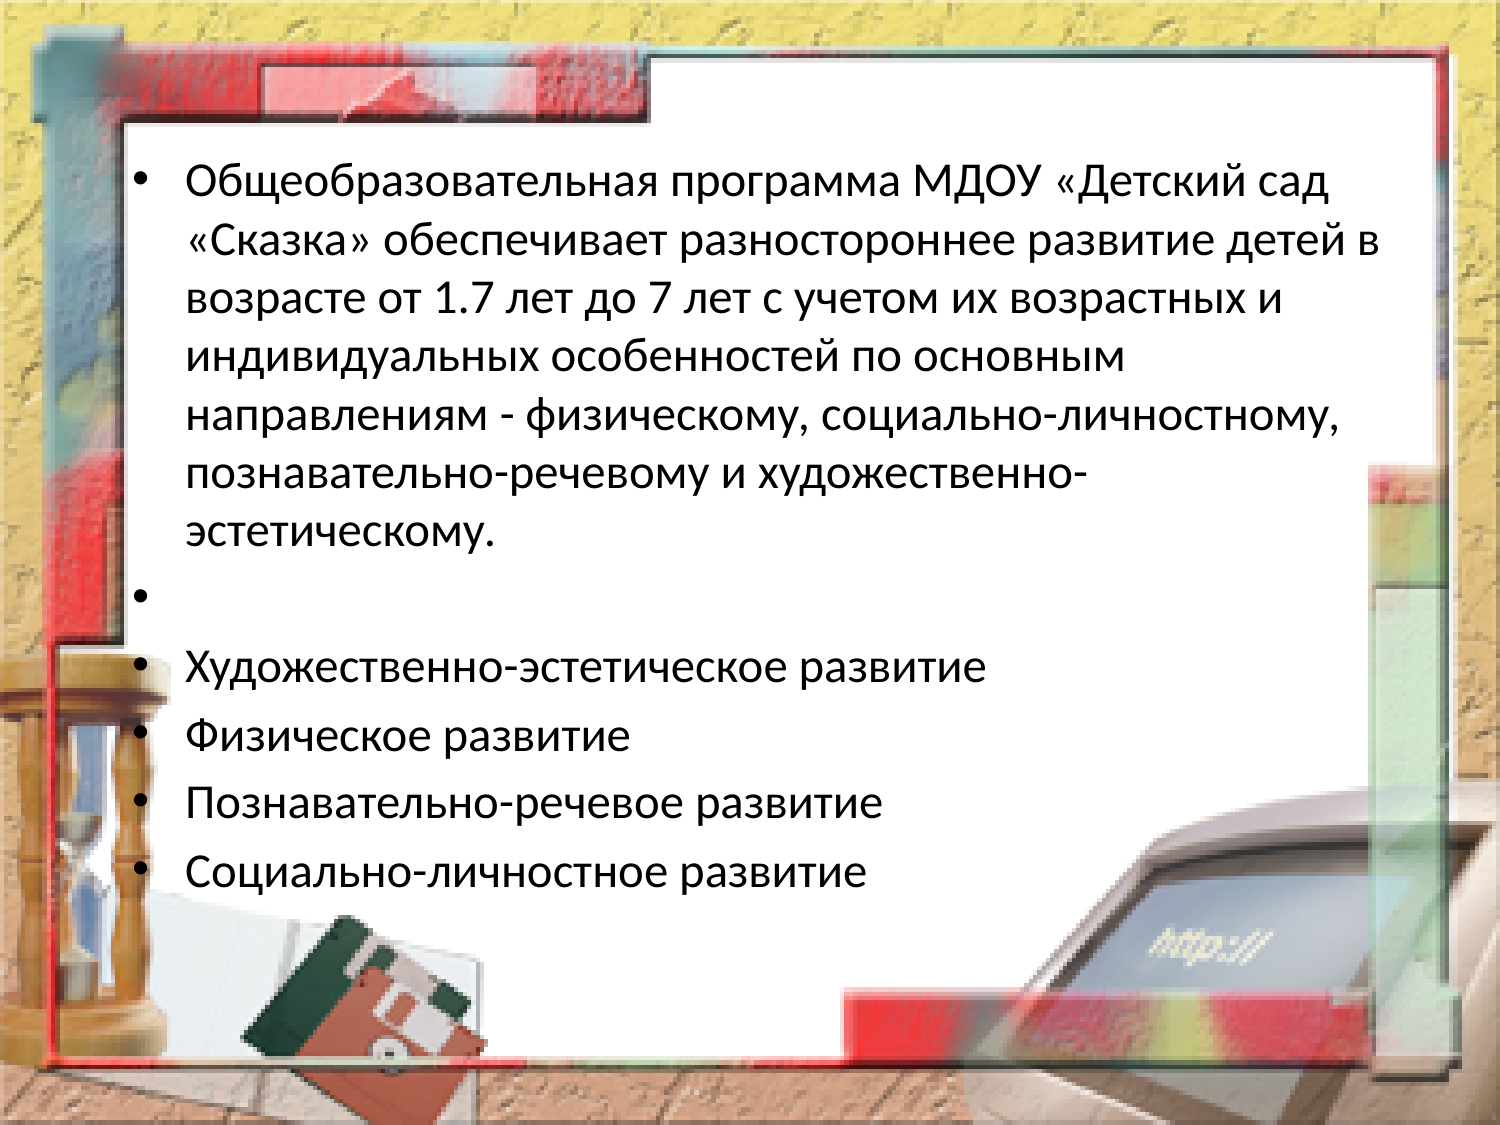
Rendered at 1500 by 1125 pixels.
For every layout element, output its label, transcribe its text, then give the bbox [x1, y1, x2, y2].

picture [0, 0, 1500, 1125]
list Общеобразовательная программа МДОУ «Детский сад «Сказка» обеспечивает разностороннее развитие детей в возрасте от 1.7 лет до 7 лет с учетом их возрастных и индивидуальных особенностей по основным направлениям - физическому, социально-личностному, познавательно-речевому и художественно-эстетическому. Художественно-эстетическое развитие Физическое развитие Познавательно-речевое развитие Социально-личностное развитие [117, 140, 1397, 985]
